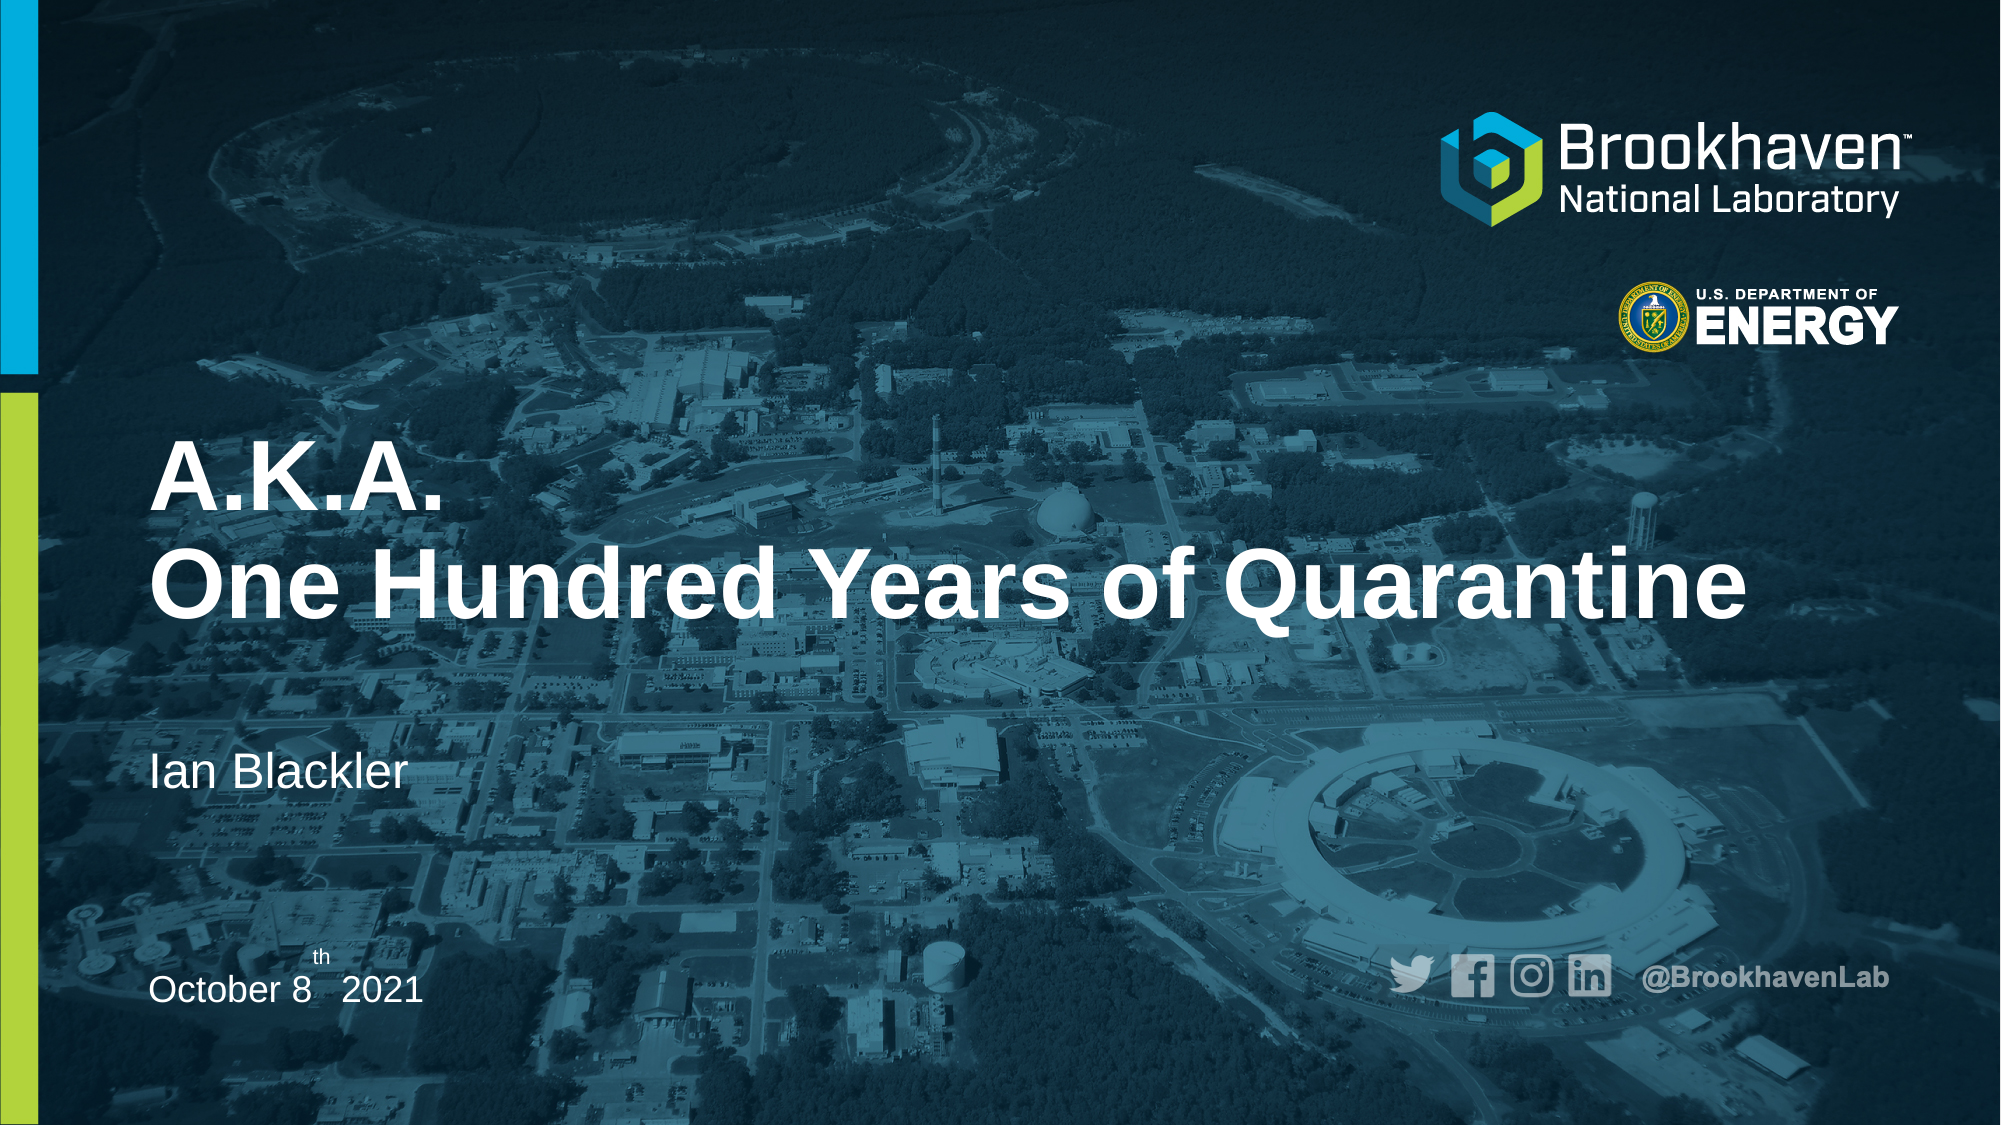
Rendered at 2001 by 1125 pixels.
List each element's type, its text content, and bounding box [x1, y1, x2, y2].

text_box Ian Blackler [133, 738, 1829, 945]
picture [0, 0, 2001, 1125]
text_box A.K.A. One Hundred Years of Quarantine [133, 416, 1829, 737]
text_box October 8th 2021 [133, 947, 1829, 1070]
